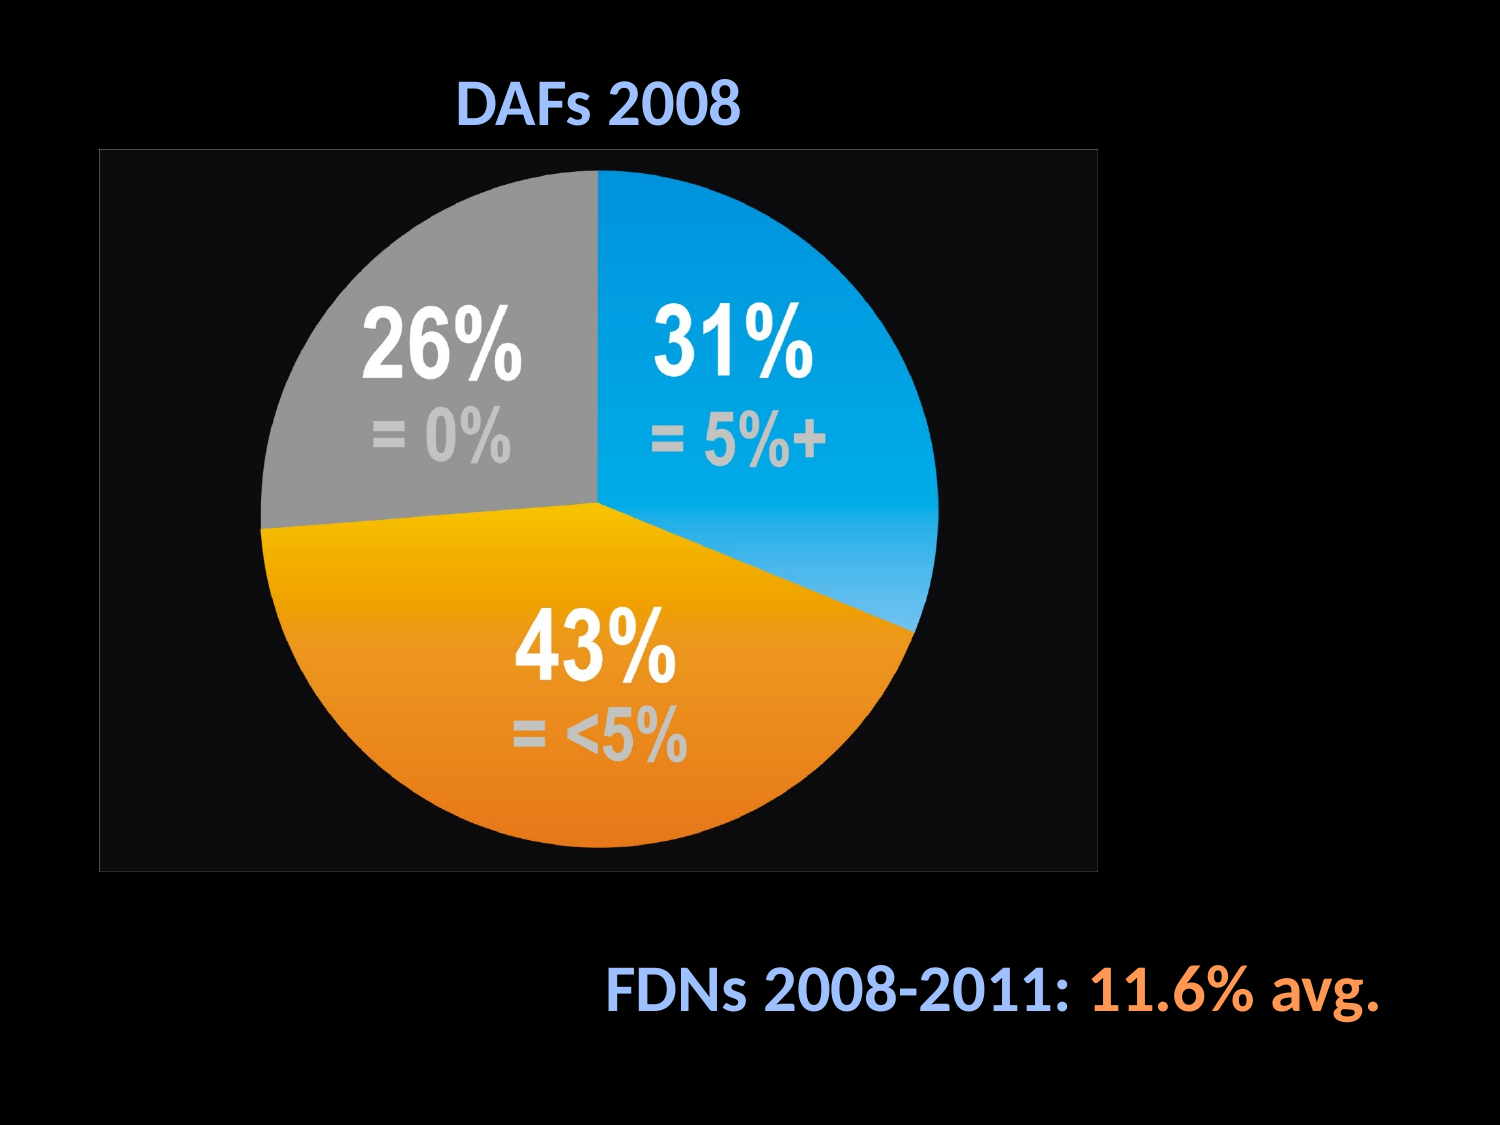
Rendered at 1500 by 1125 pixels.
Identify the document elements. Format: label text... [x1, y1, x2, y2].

text_box DAFs 2008 [367, 51, 831, 147]
picture [99, 149, 1099, 872]
text_box FDNs 2008-2011: 11.6% avg. [562, 937, 1425, 1038]
